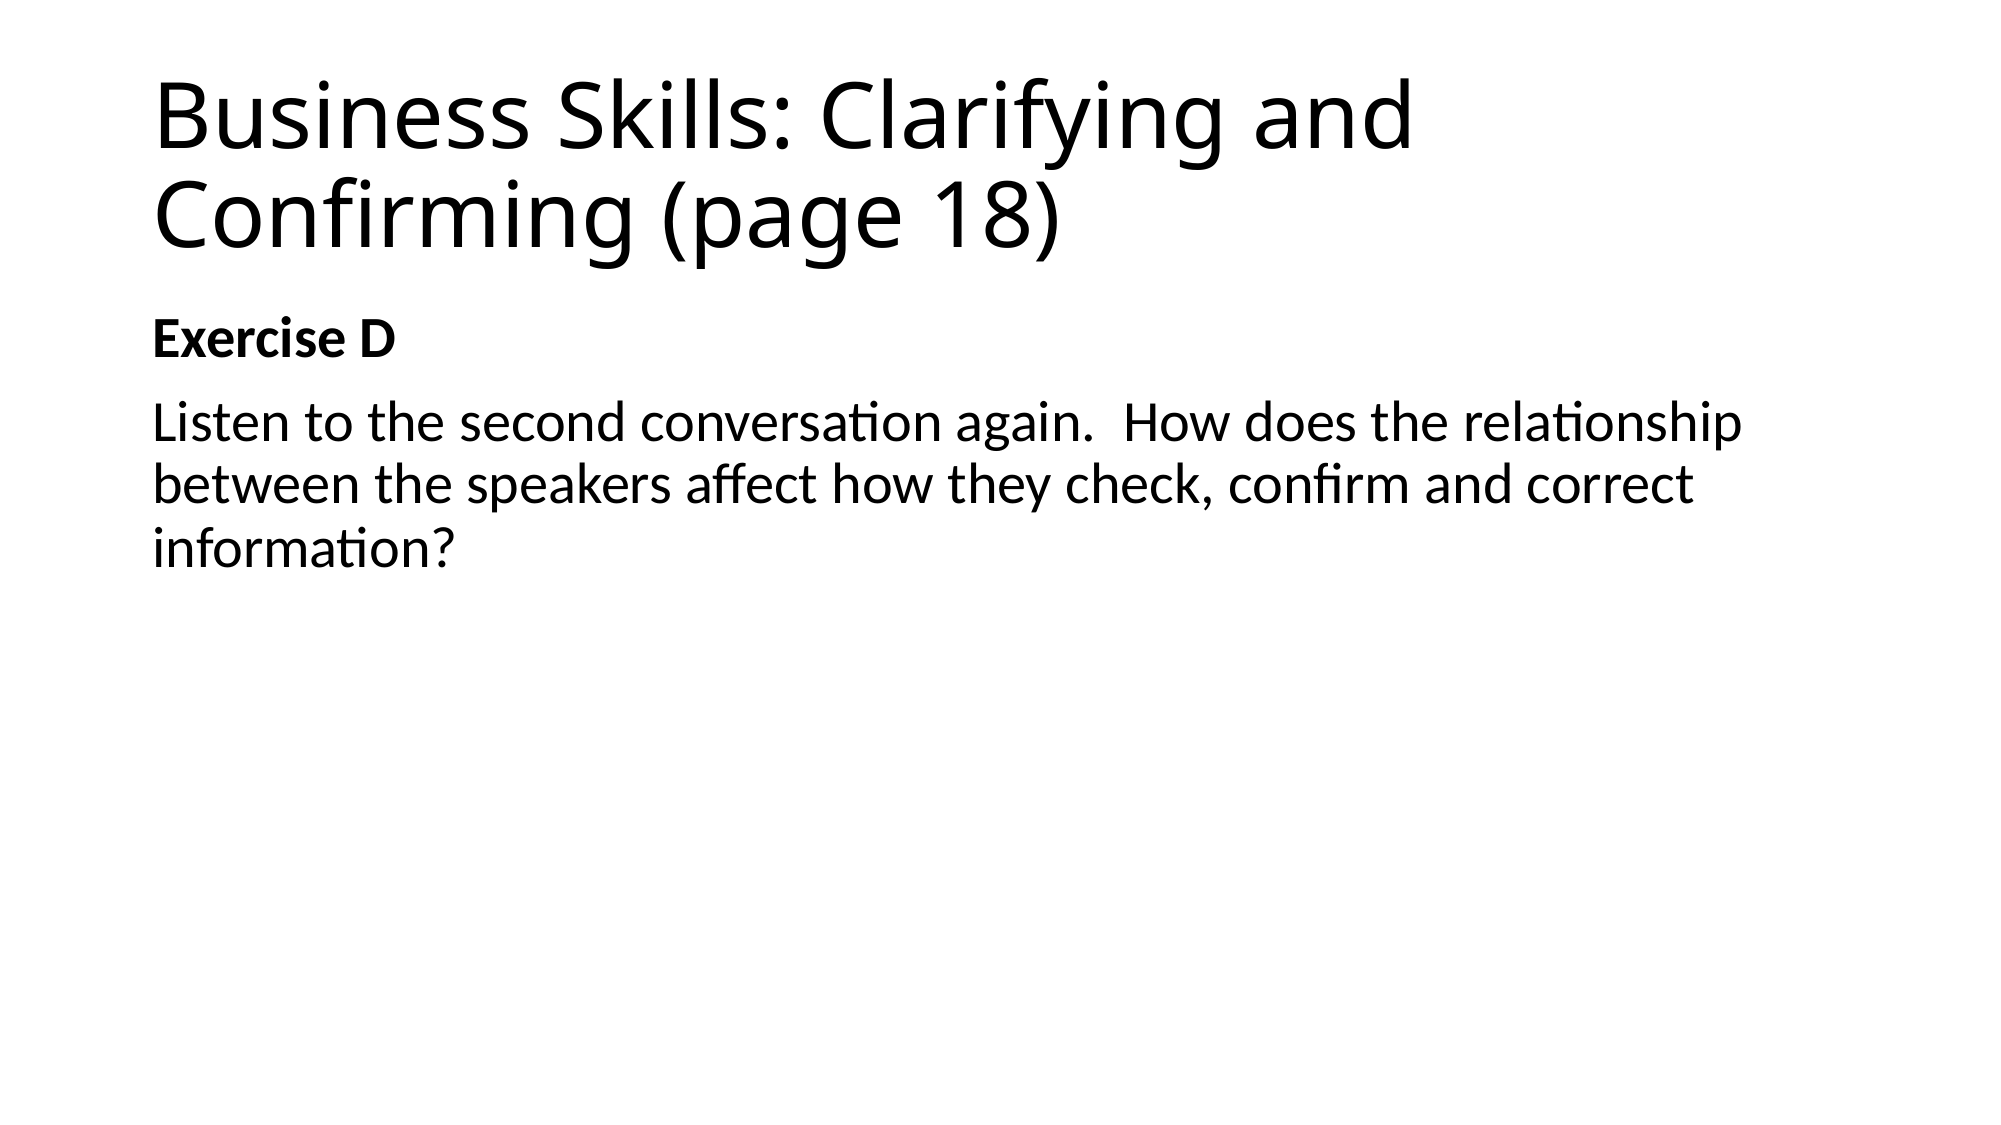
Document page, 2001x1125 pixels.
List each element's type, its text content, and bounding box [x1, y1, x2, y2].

title Business Skills: Clarifying and Confirming (page 18) [137, 59, 1863, 278]
list Exercise D Listen to the second conversation again. How does the relationship between the speakers affect how they check, confirm and correct information? [137, 299, 1863, 1014]
